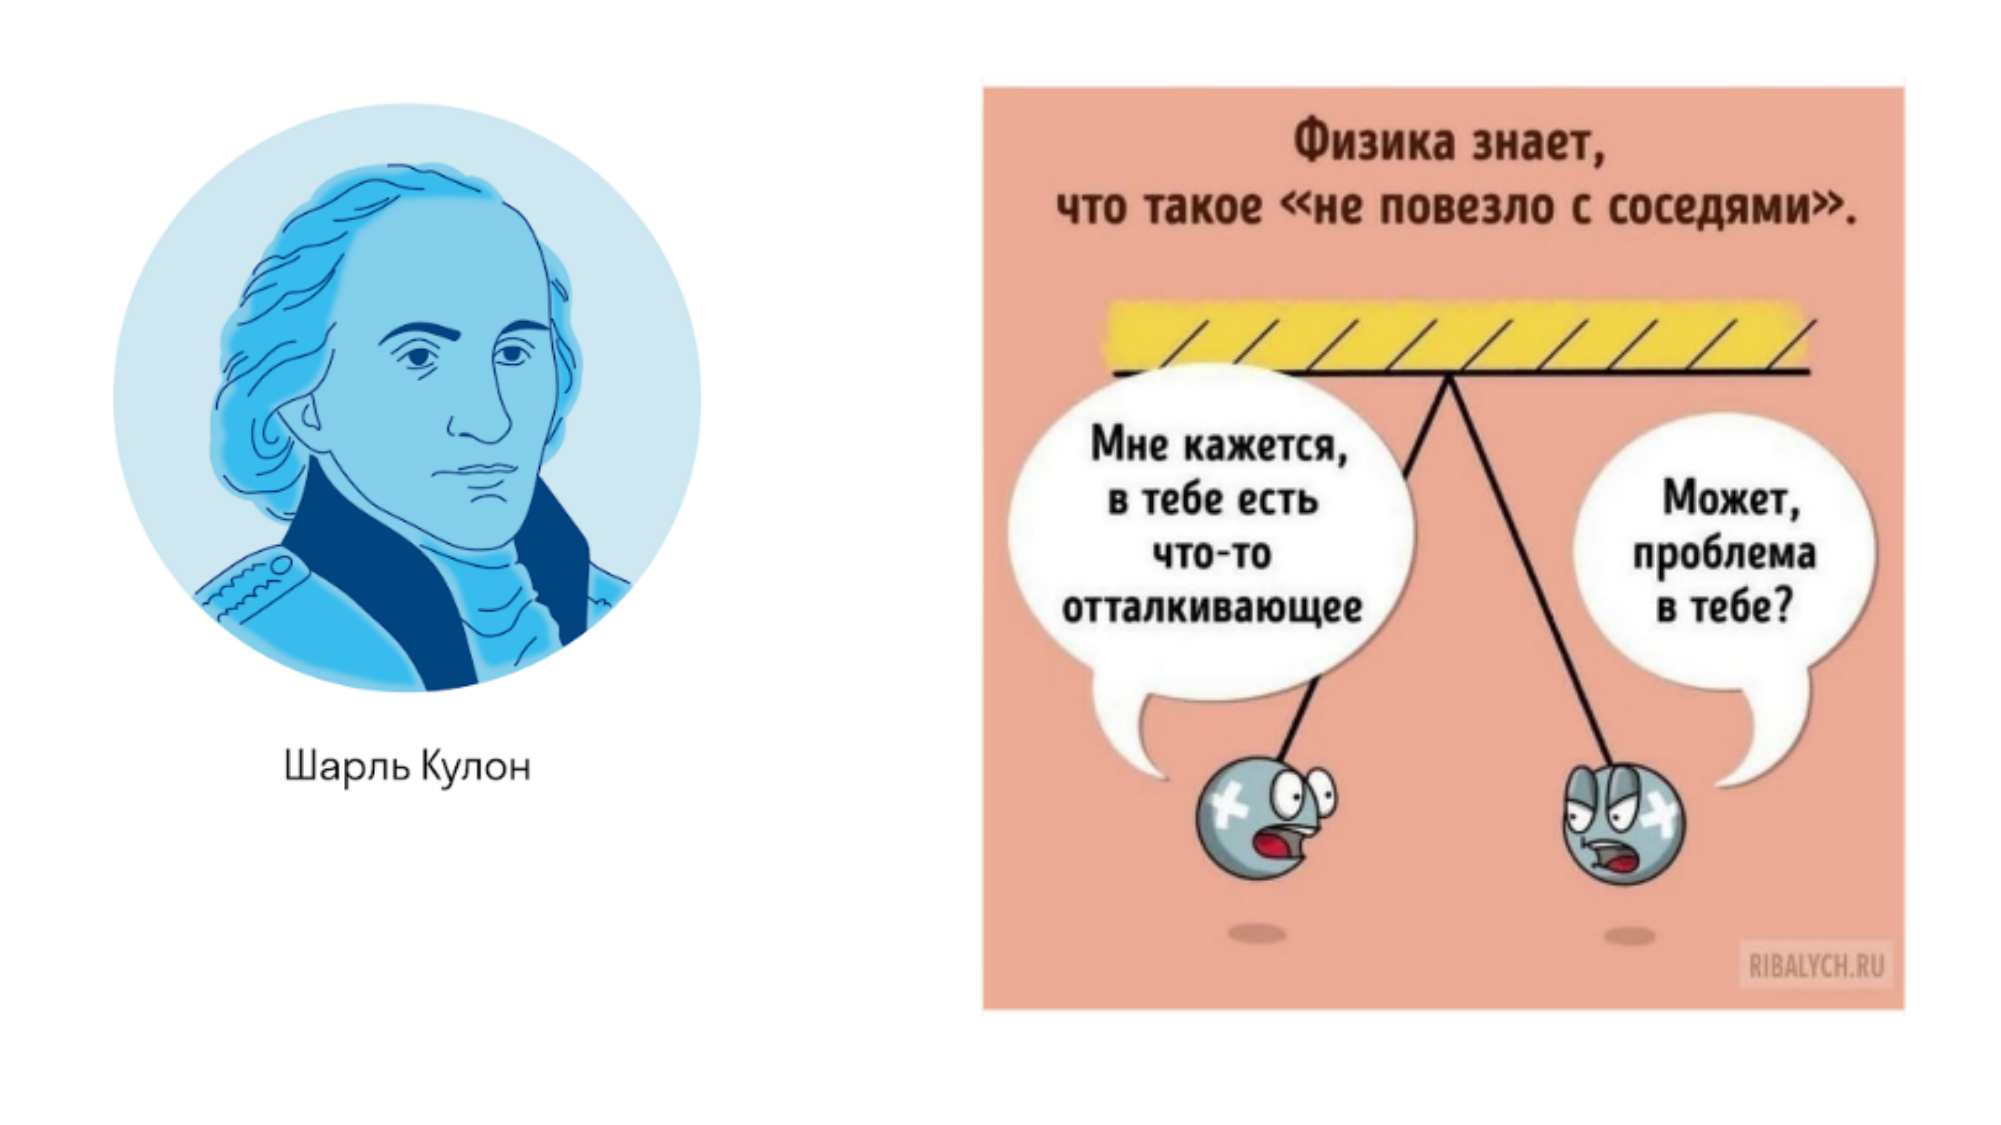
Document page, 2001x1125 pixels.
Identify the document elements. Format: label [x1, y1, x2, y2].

picture [975, 75, 1912, 1016]
picture [91, 75, 746, 815]
